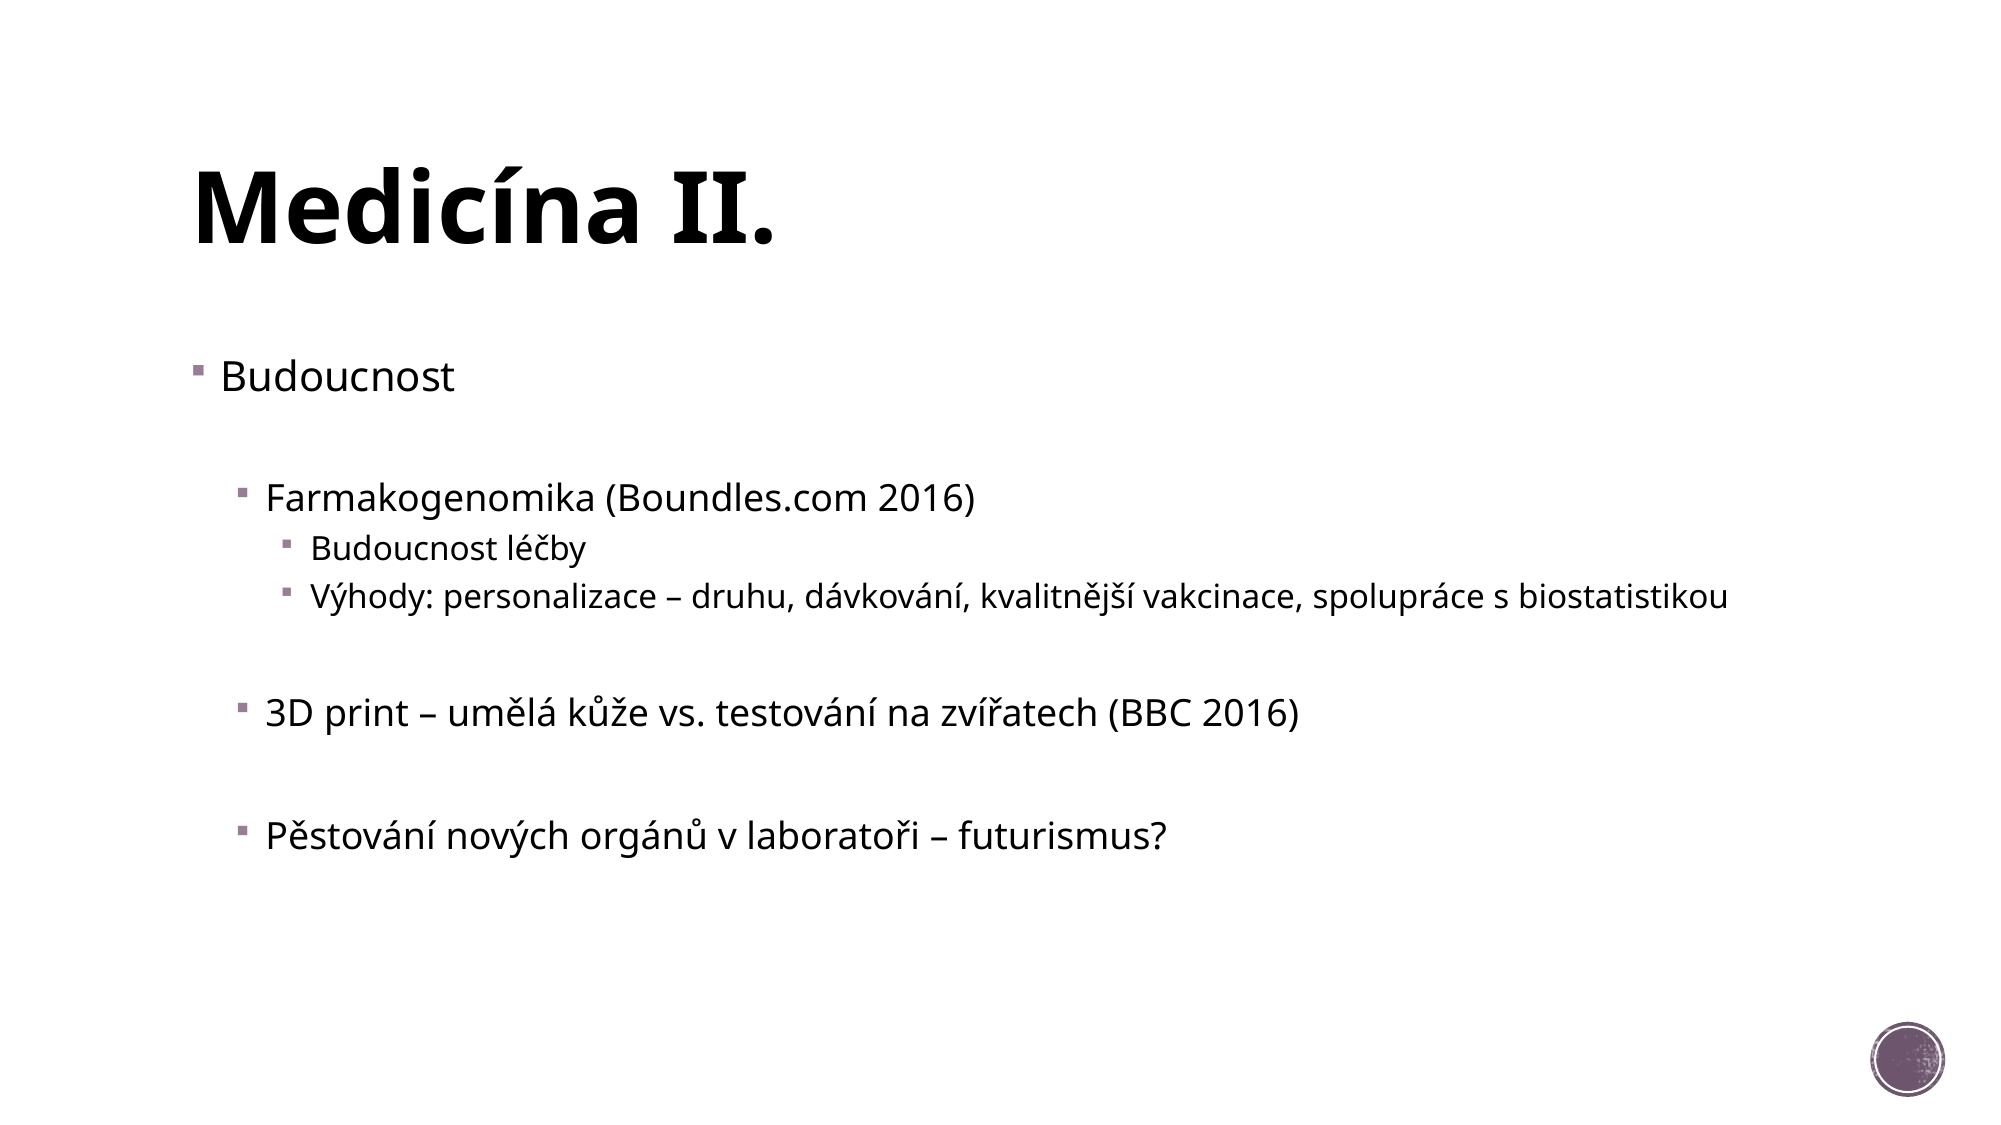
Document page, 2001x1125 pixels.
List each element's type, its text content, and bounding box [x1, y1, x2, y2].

list Budoucnost Farmakogenomika (Boundles.com 2016) Budoucnost léčby Výhody: personalizace – druhu, dávkování, kvalitnější vakcinace, spolupráce s biostatistikou 3D print – umělá kůže vs. testování na zvířatech (BBC 2016) Pěstování nových orgánů v laboratoři – futurismus? [175, 348, 1826, 1013]
title Medicína II. [175, 79, 1826, 344]
